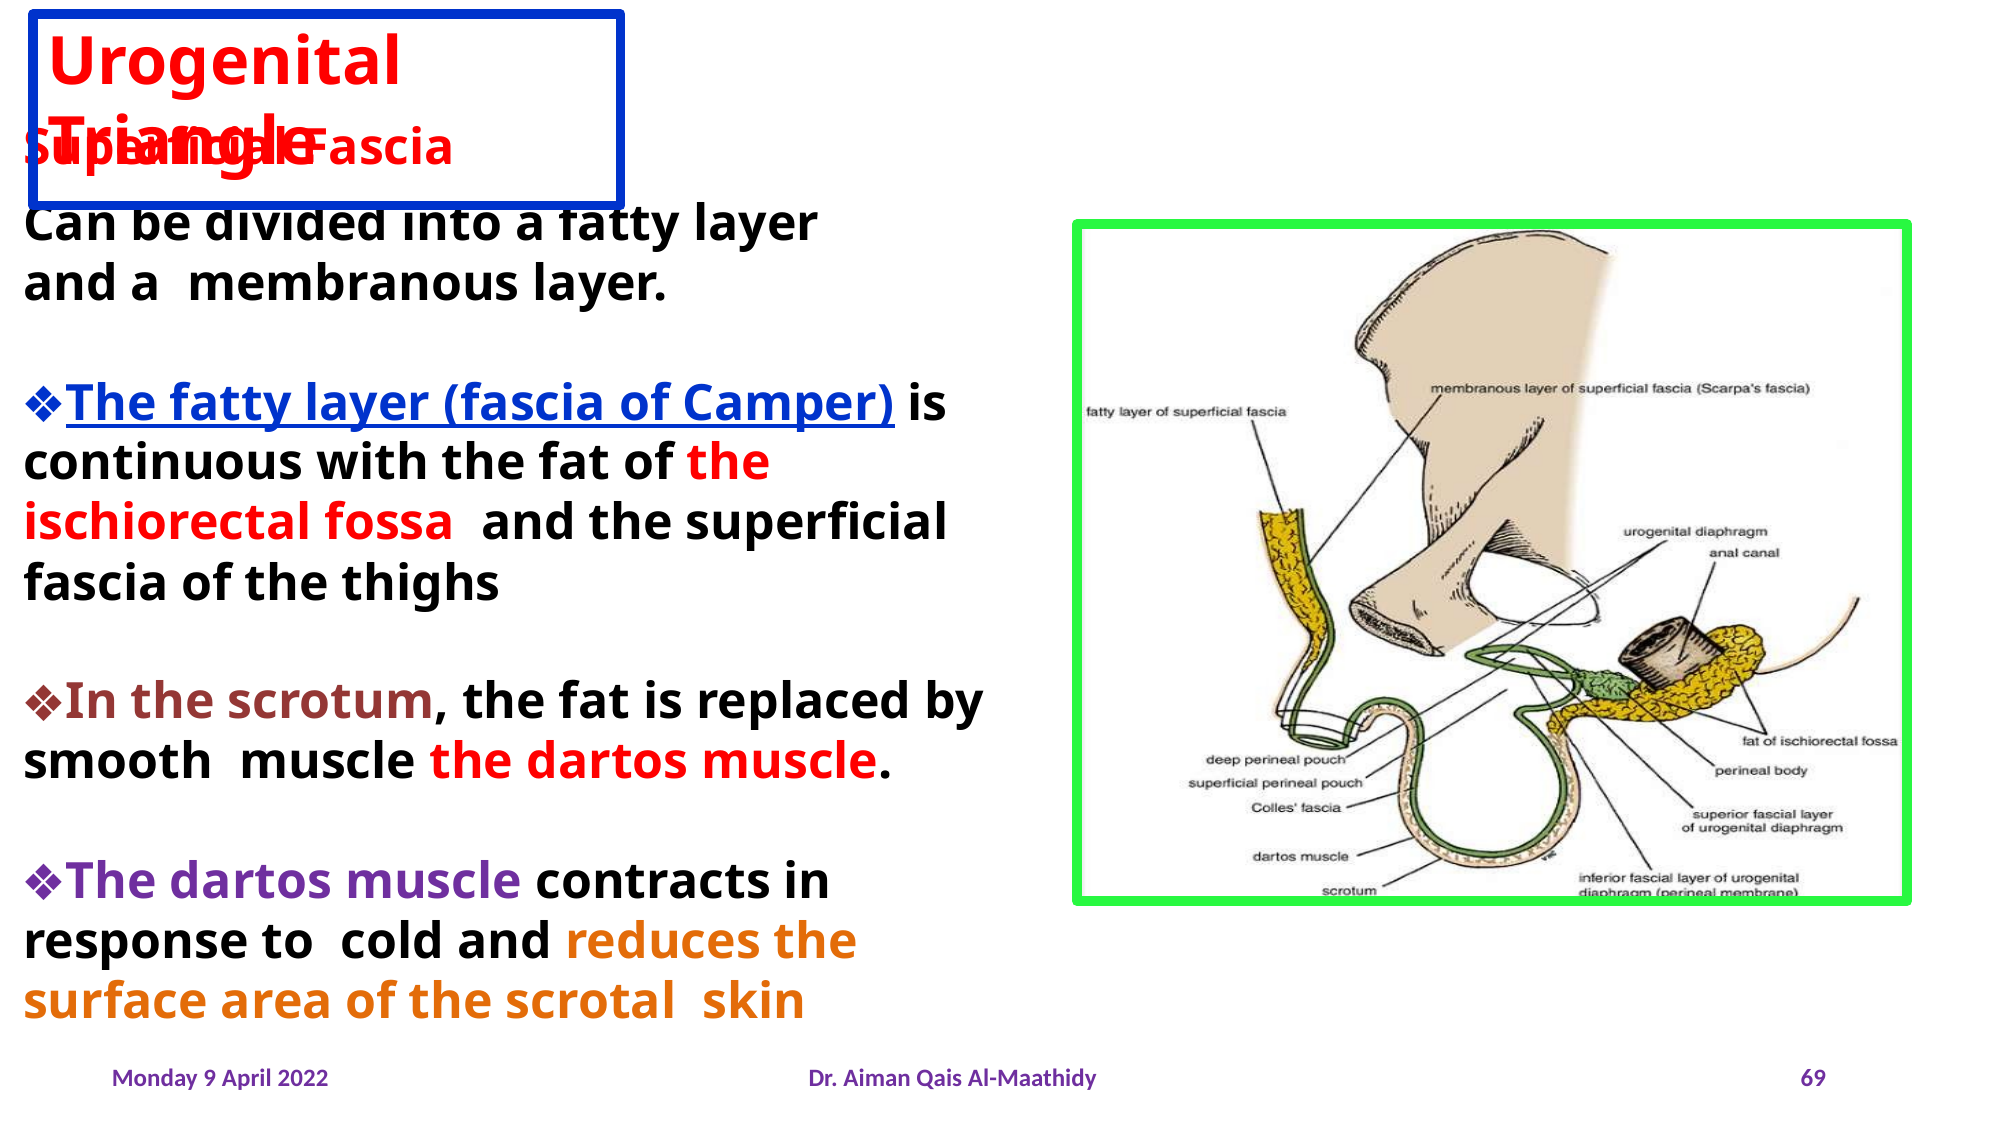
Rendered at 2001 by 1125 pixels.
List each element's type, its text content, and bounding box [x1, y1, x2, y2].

slide_number 69 [1782, 1060, 1833, 1125]
title Urogenital Triangle [32, 14, 621, 206]
text_box Superficial Fascia Can be divided into a fatty layer and a membranous layer. The fatty layer (fascia of Camper) is continuous with the fat of the ischiorectal fossa and the superficial fascia of the thighs In the scrotum, the fat is replaced by smooth muscle the dartos muscle. The dartos muscle contracts in response to cold and reduces the surface area of the scrotal skin [21, 96, 1048, 1028]
text_box Dr. Aiman Qais Al-Maathidy [806, 1060, 1099, 1092]
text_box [1076, 223, 1908, 902]
text_box Monday 9 April 2022 [109, 1060, 331, 1092]
